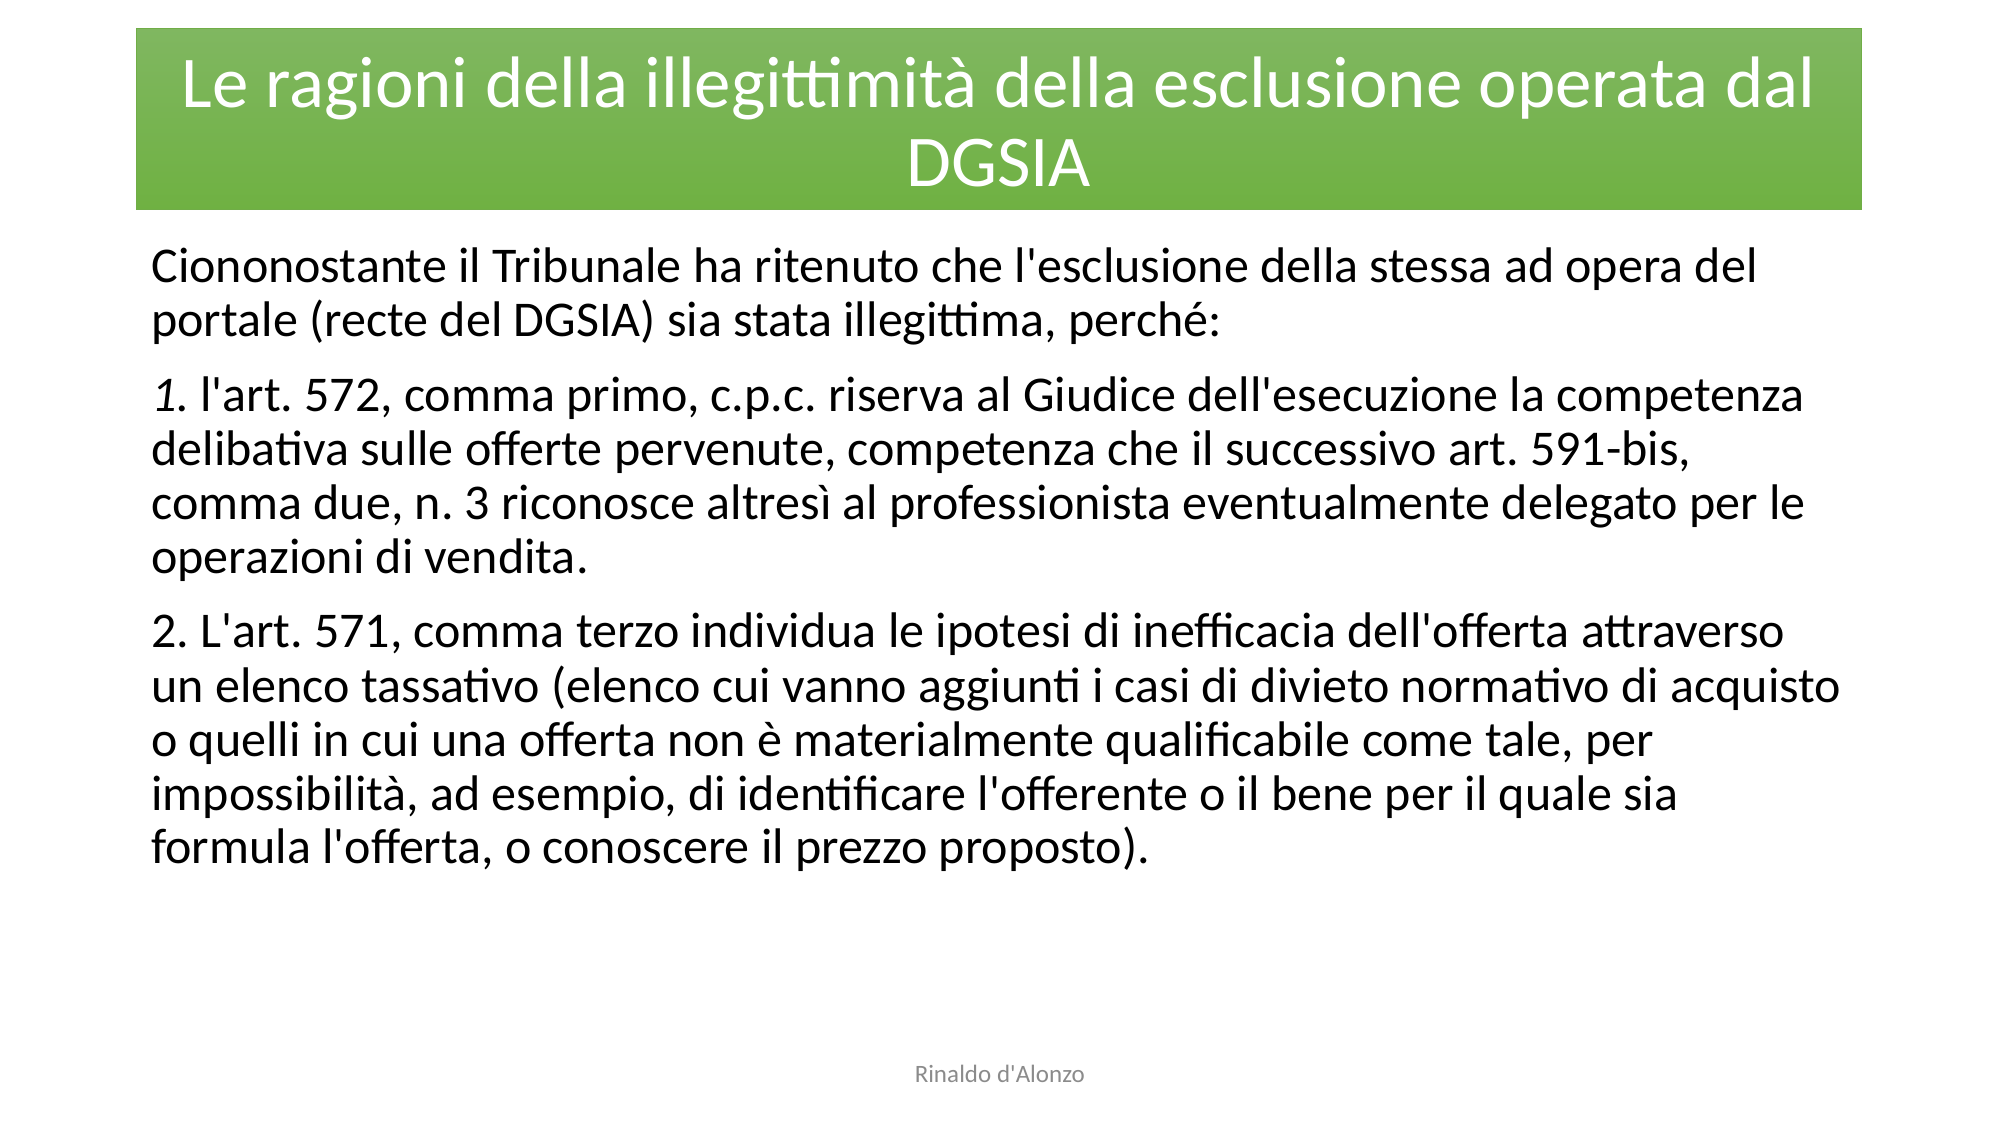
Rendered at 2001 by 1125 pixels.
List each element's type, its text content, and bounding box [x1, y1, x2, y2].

footer Rinaldo d'Alonzo [662, 1042, 1338, 1103]
title Le ragioni della illegittimità della esclusione operata dal DGSIA [136, 28, 1862, 210]
list Ciononostante il Tribunale ha ritenuto che l'esclusione della stessa ad opera del portale (recte del DGSIA) sia stata illegittima, perché: 1. l'art. 572, comma primo, c.p.c. riserva al Giudice dell'esecuzione la competenza delibativa sulle offerte pervenute, competenza che il successivo art. 591-bis, comma due, n. 3 riconosce altresì al professionista eventualmente delegato per le operazioni di vendita. 2. L'art. 571, comma terzo individua le ipotesi di inefficacia dell'offerta attraverso un elenco tassativo (elenco cui vanno aggiunti i casi di divieto normativo di acquisto o quelli in cui una offerta non è materialmente qualificabile come tale, per impossibilità, ad esempio, di identificare l'offerente o il bene per il quale sia formula l'offerta, o conoscere il prezzo proposto). [136, 231, 1862, 1087]
